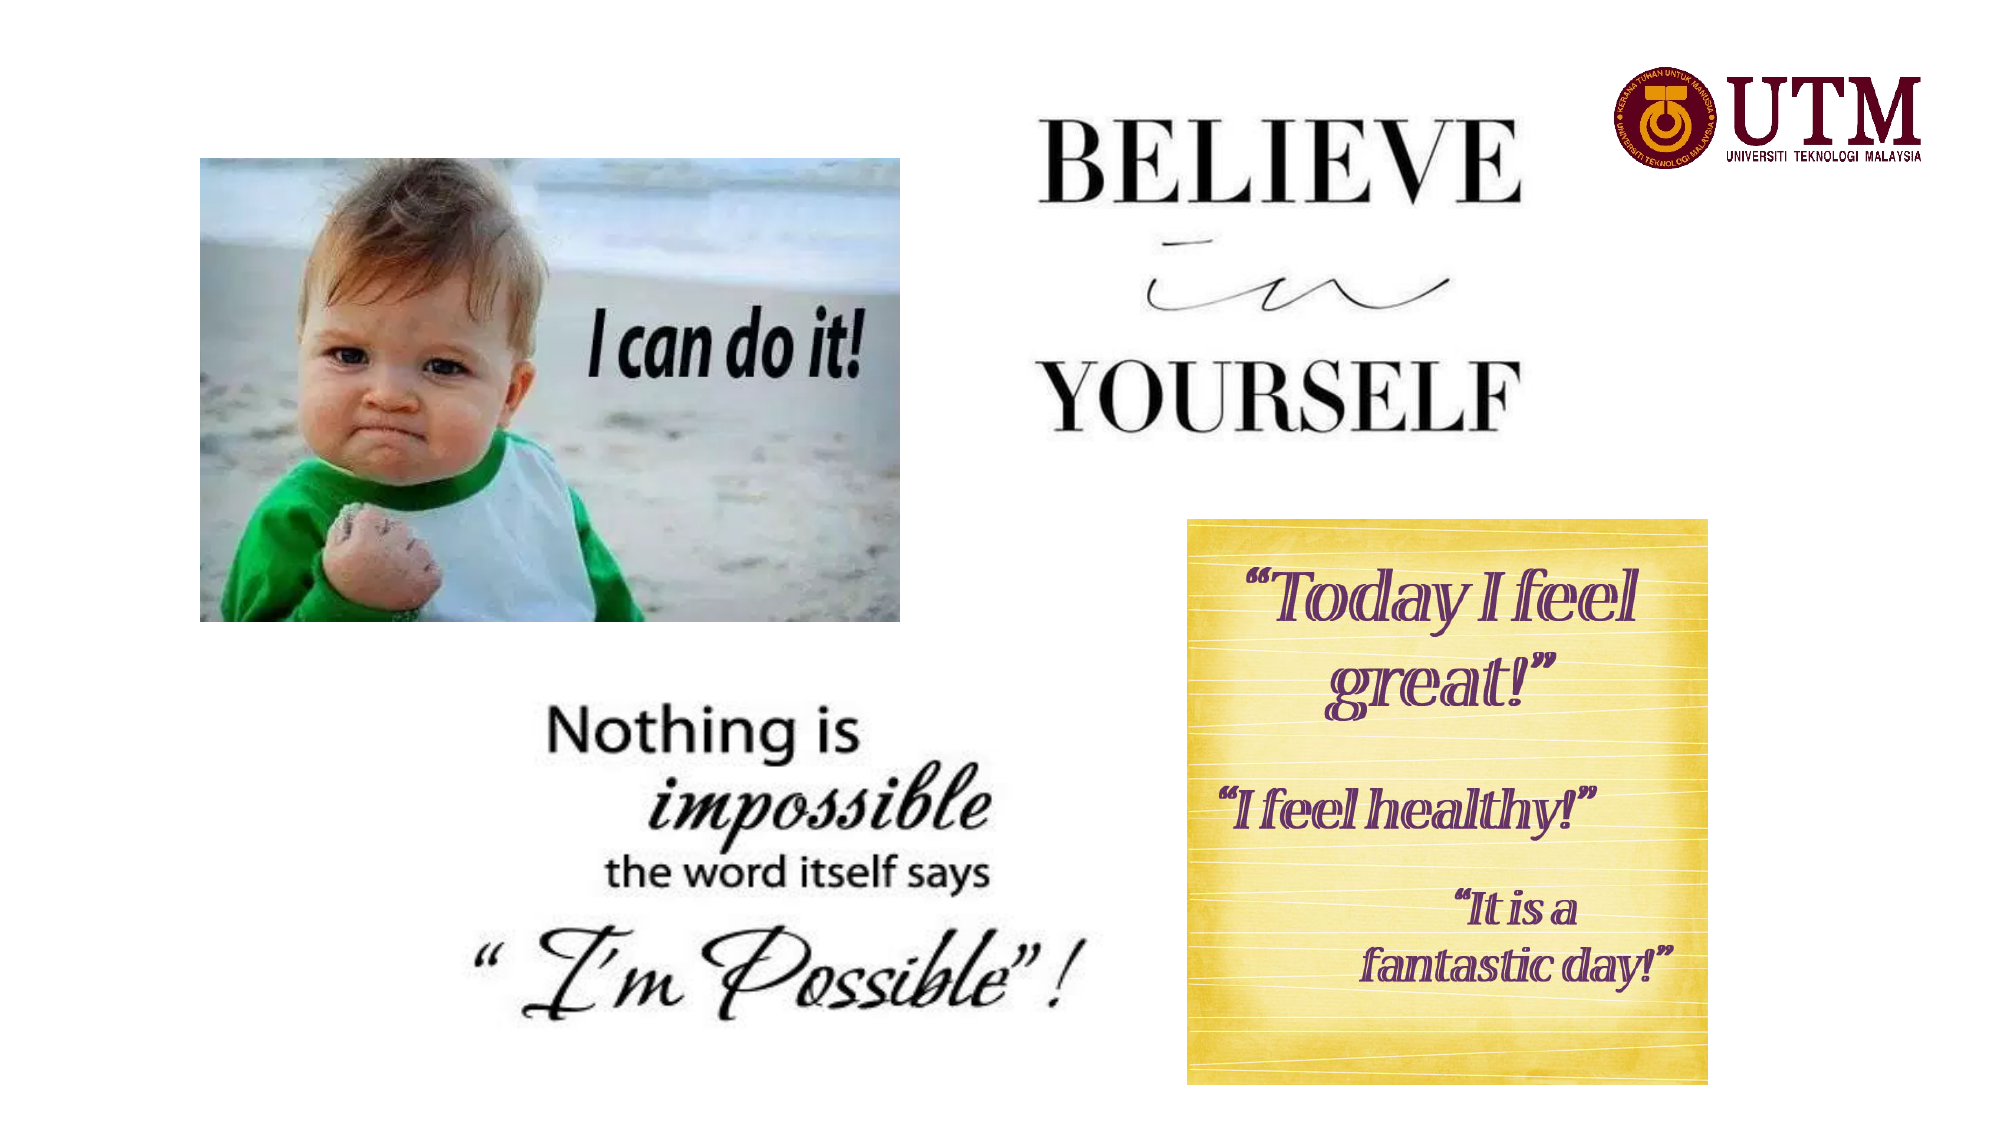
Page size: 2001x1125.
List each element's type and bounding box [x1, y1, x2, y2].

picture [199, 158, 900, 622]
picture [1187, 519, 1708, 1085]
picture [1027, 99, 1555, 453]
picture [391, 657, 1170, 1087]
picture [1613, 67, 1921, 169]
